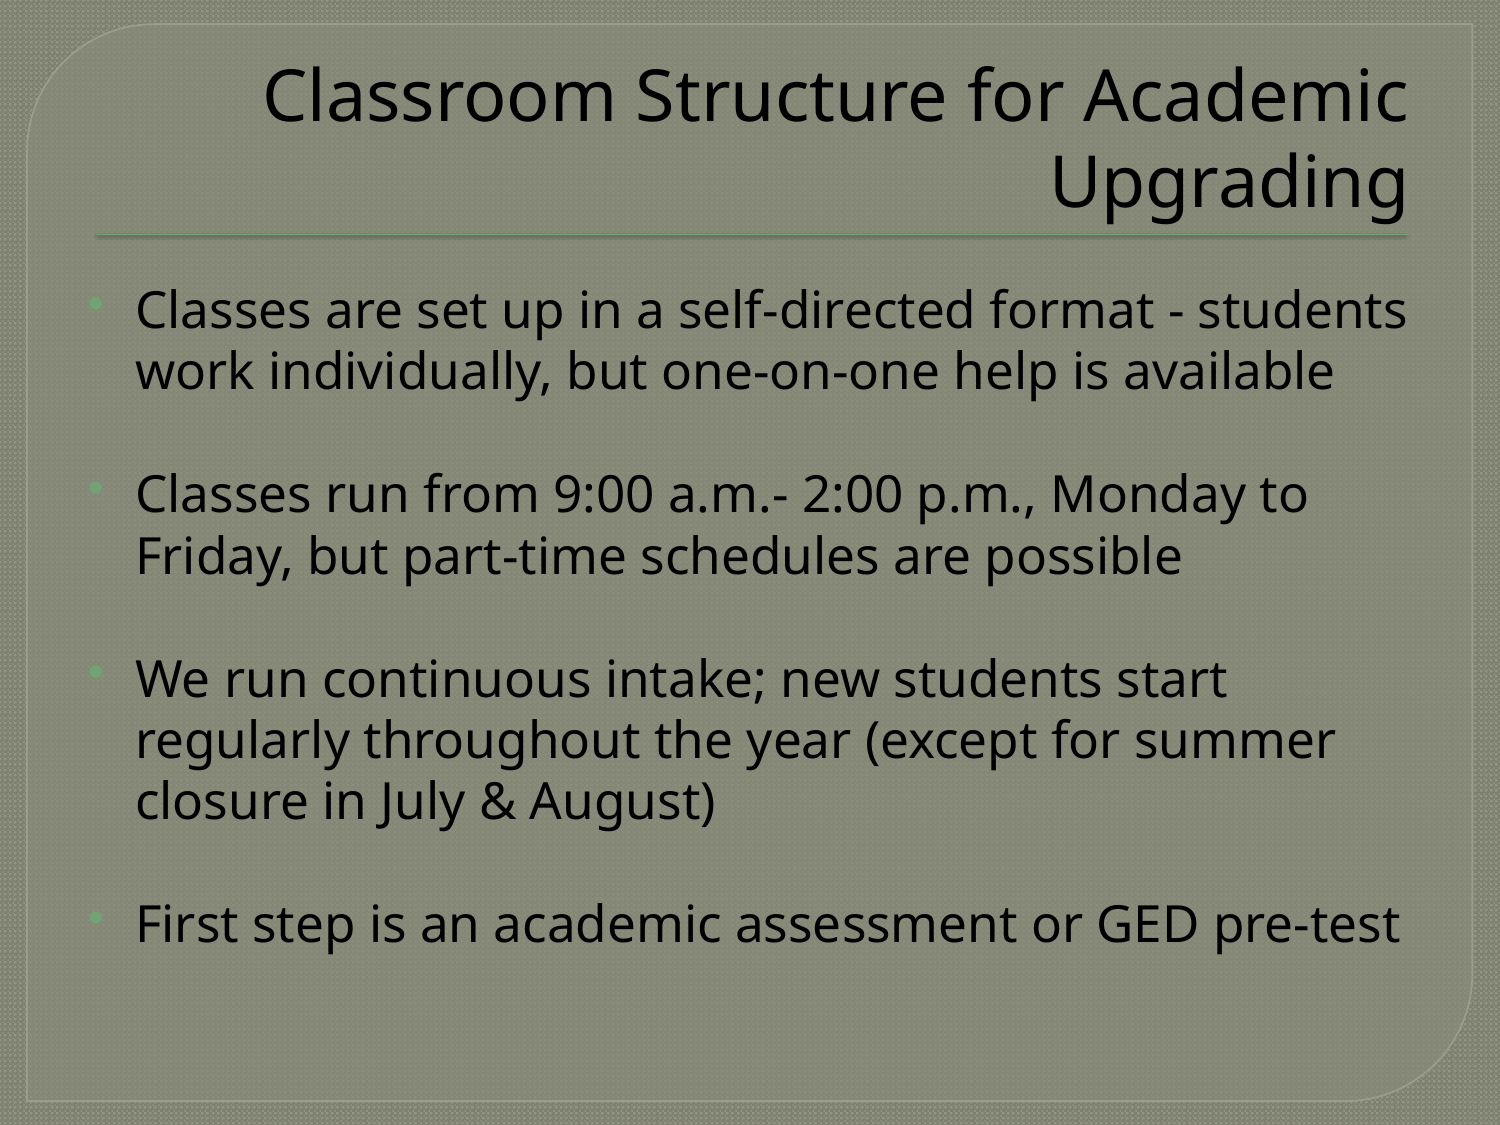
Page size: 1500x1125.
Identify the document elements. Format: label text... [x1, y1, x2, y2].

list Classes are set up in a self-directed format - students work individually, but one-on-one help is available Classes run from 9:00 a.m.- 2:00 p.m., Monday to Friday, but part-time schedules are possible We run continuous intake; new students start regularly throughout the year (except for summer closure in July & August) First step is an academic assessment or GED pre-test [75, 270, 1425, 1075]
title Classroom Structure for Academic Upgrading [75, 41, 1425, 230]
